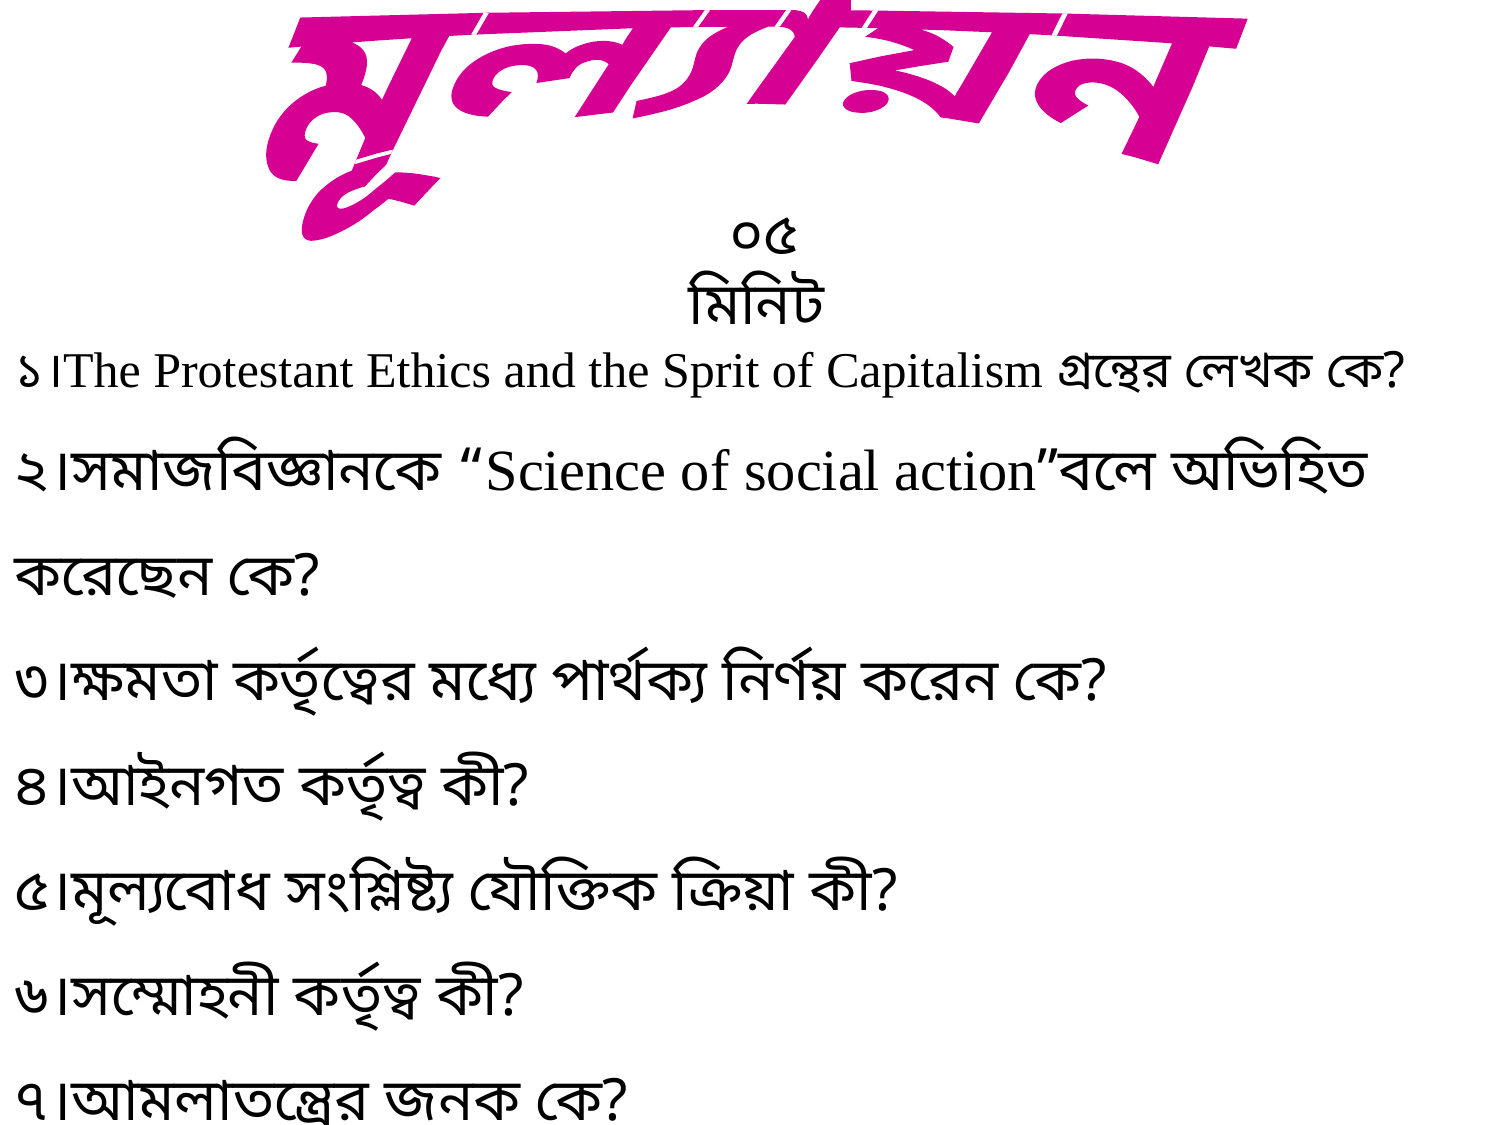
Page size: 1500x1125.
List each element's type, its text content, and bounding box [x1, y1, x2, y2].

text_box ০৫ মিনিট [634, 188, 879, 344]
text_box ১।The Protestant Ethics and the Sprit of Capitalism গ্রন্থের লেখক কে? ২।সমাজবিজ্ঞানকে “Science of social action”বলে অভিহিত করেছেন কে? ৩।ক্ষমতা কর্তৃত্বের মধ্যে পার্থক্য নির্ণয় করেন কে? ৪।আইনগত কর্তৃত্ব কী? ৫।মূল্যবোধ সংশ্লিষ্ট্য যৌক্তিক ক্রিয়া কী? ৬।সম্মোহনী কর্তৃত্ব কী? ৭।আমলাতন্ত্রের জনক কে? [0, 299, 1500, 1125]
